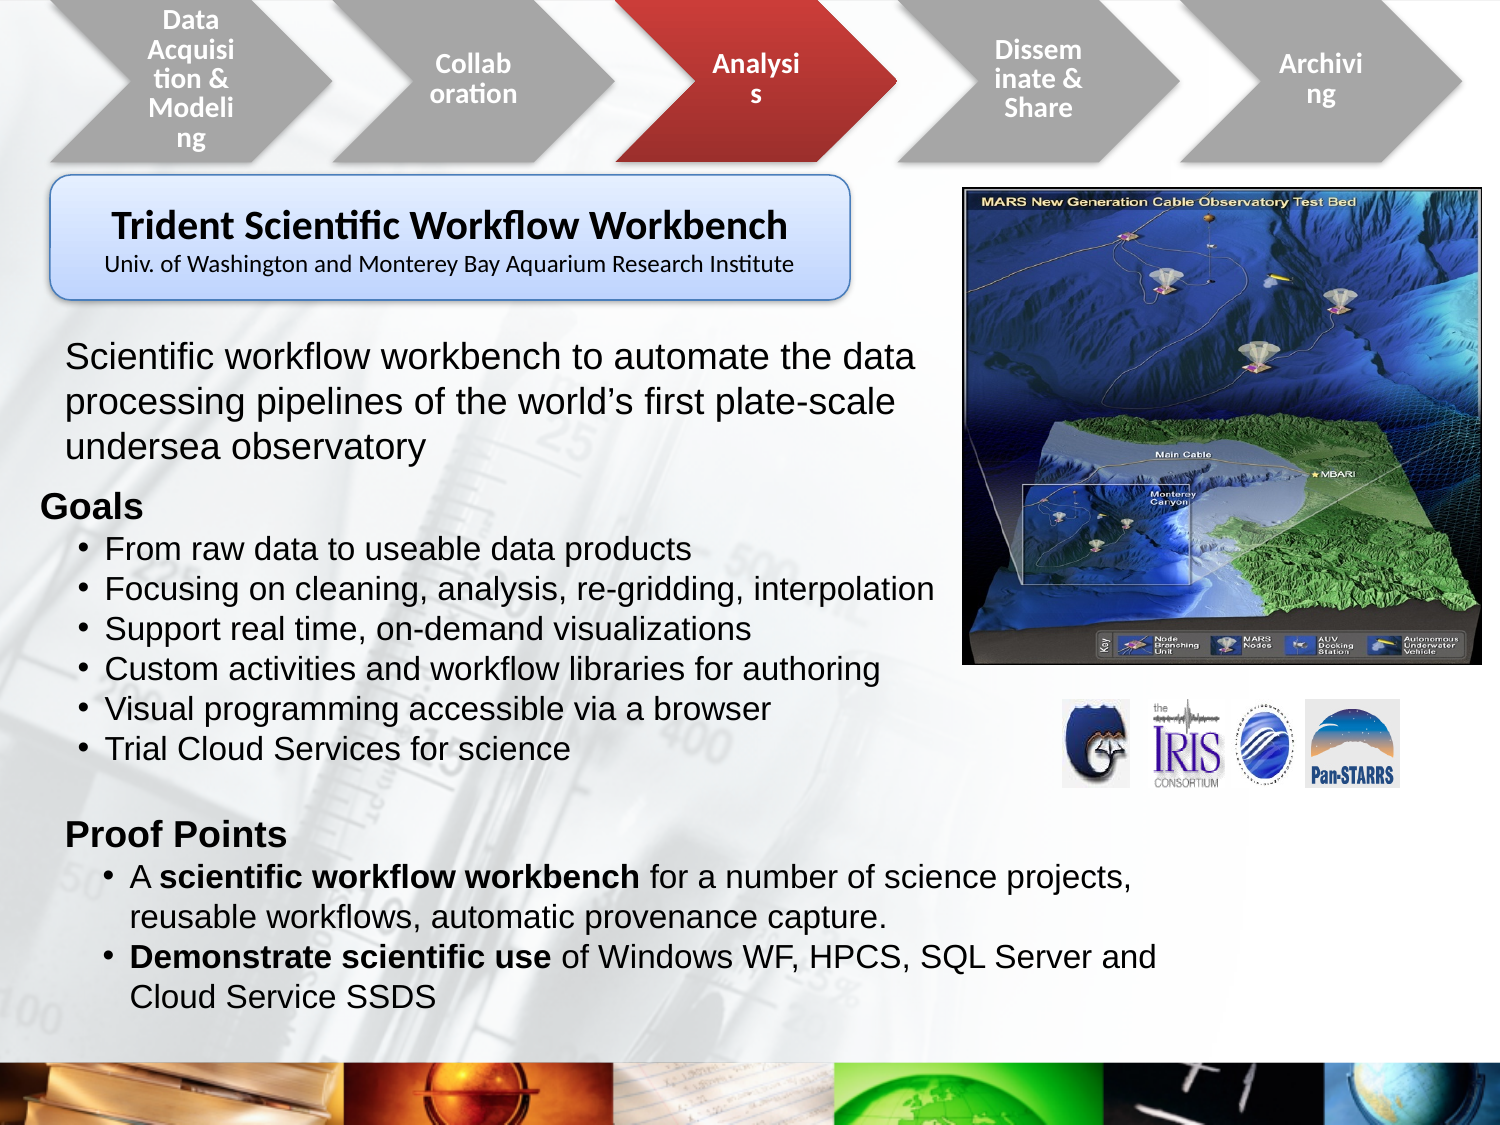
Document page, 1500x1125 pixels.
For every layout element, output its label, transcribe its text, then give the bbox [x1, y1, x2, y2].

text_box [49, 0, 1463, 163]
text_box Trident Scientific Workflow Workbench Univ. of Washington and Monterey Bay Aquarium Research Institute [49, 174, 851, 301]
text_box Proof Points A scientific workflow workbench for a number of science projects, reusable workflows, automatic provenance capture. Demonstrate scientific use of Windows WF, HPCS, SQL Server and Cloud Service SSDS [49, 802, 1188, 1023]
picture [0, 0, 1500, 1125]
text_box Scientific workflow workbench to automate the data processing pipelines of the world’s first plate-scale undersea observatory [49, 324, 957, 474]
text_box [1062, 699, 1401, 788]
text_box Goals From raw data to useable data products Focusing on cleaning, analysis, re-gridding, interpolation Support real time, on-demand visualizations Custom activities and workflow libraries for authoring Visual programming accessible via a browser Trial Cloud Services for science [24, 474, 975, 775]
